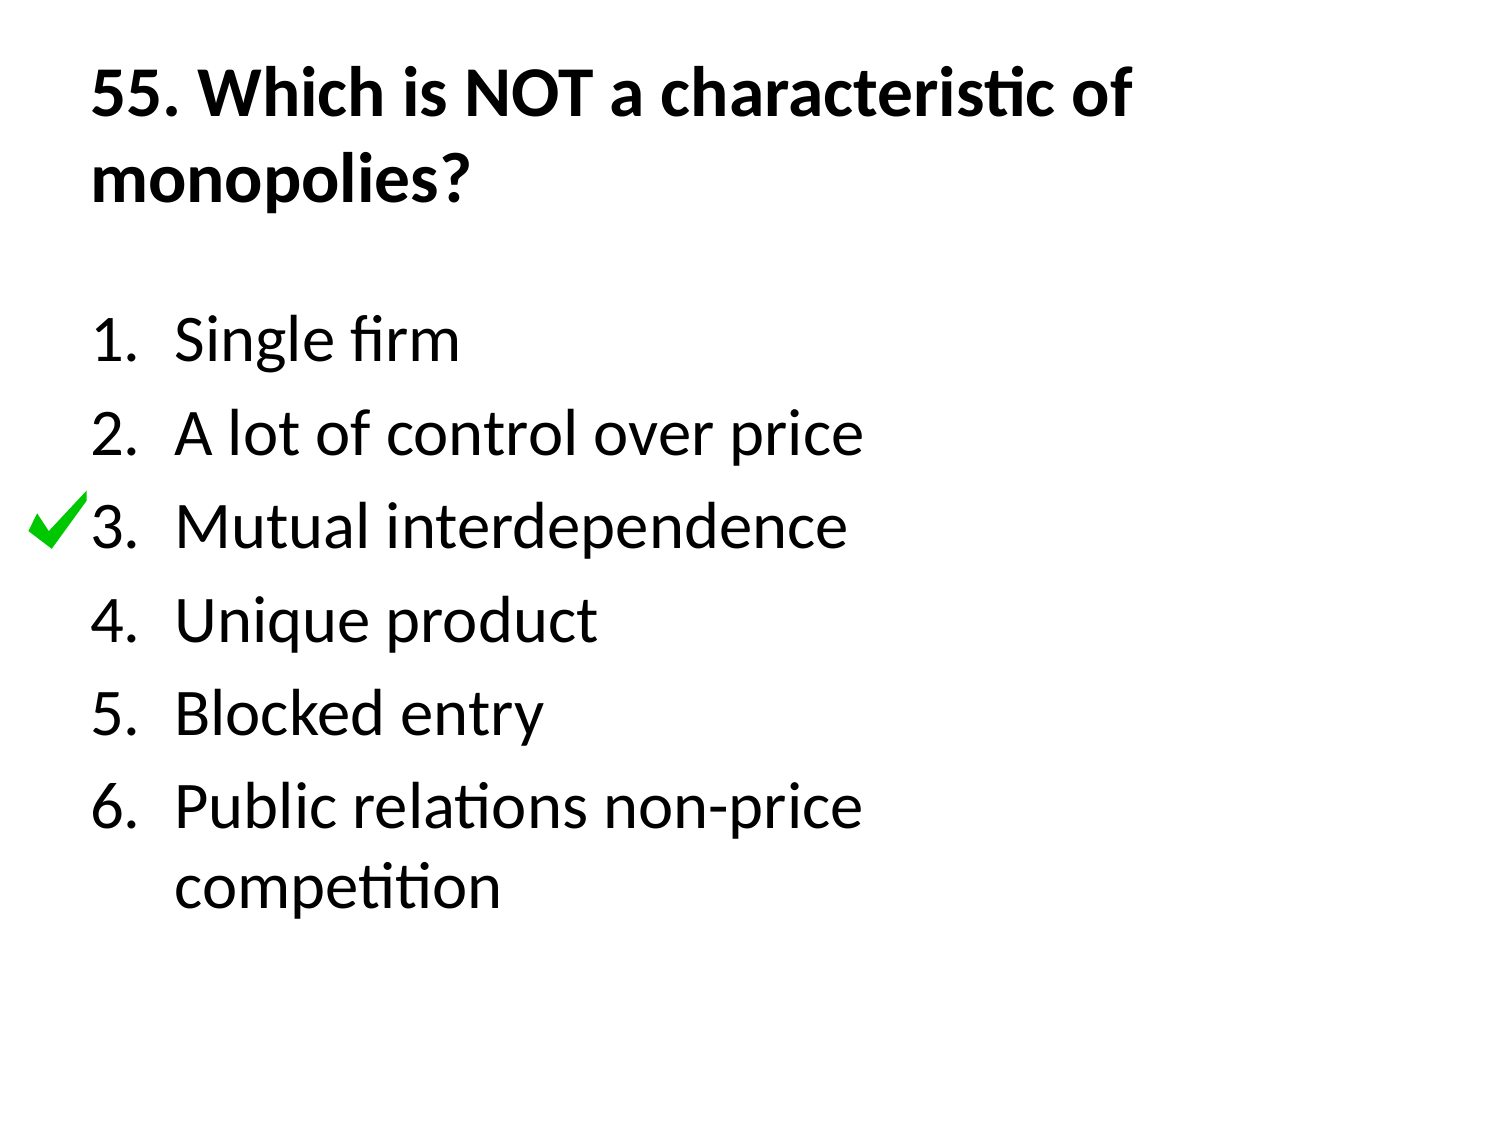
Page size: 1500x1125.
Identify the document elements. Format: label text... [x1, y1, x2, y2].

title 55. Which is NOT a characteristic of monopolies? [75, 37, 1388, 225]
list Single firm A lot of control over price Mutual interdependence Unique product Blocked entry Public relations non-price competition [75, 287, 1213, 1005]
text_box [26, 499, 75, 551]
